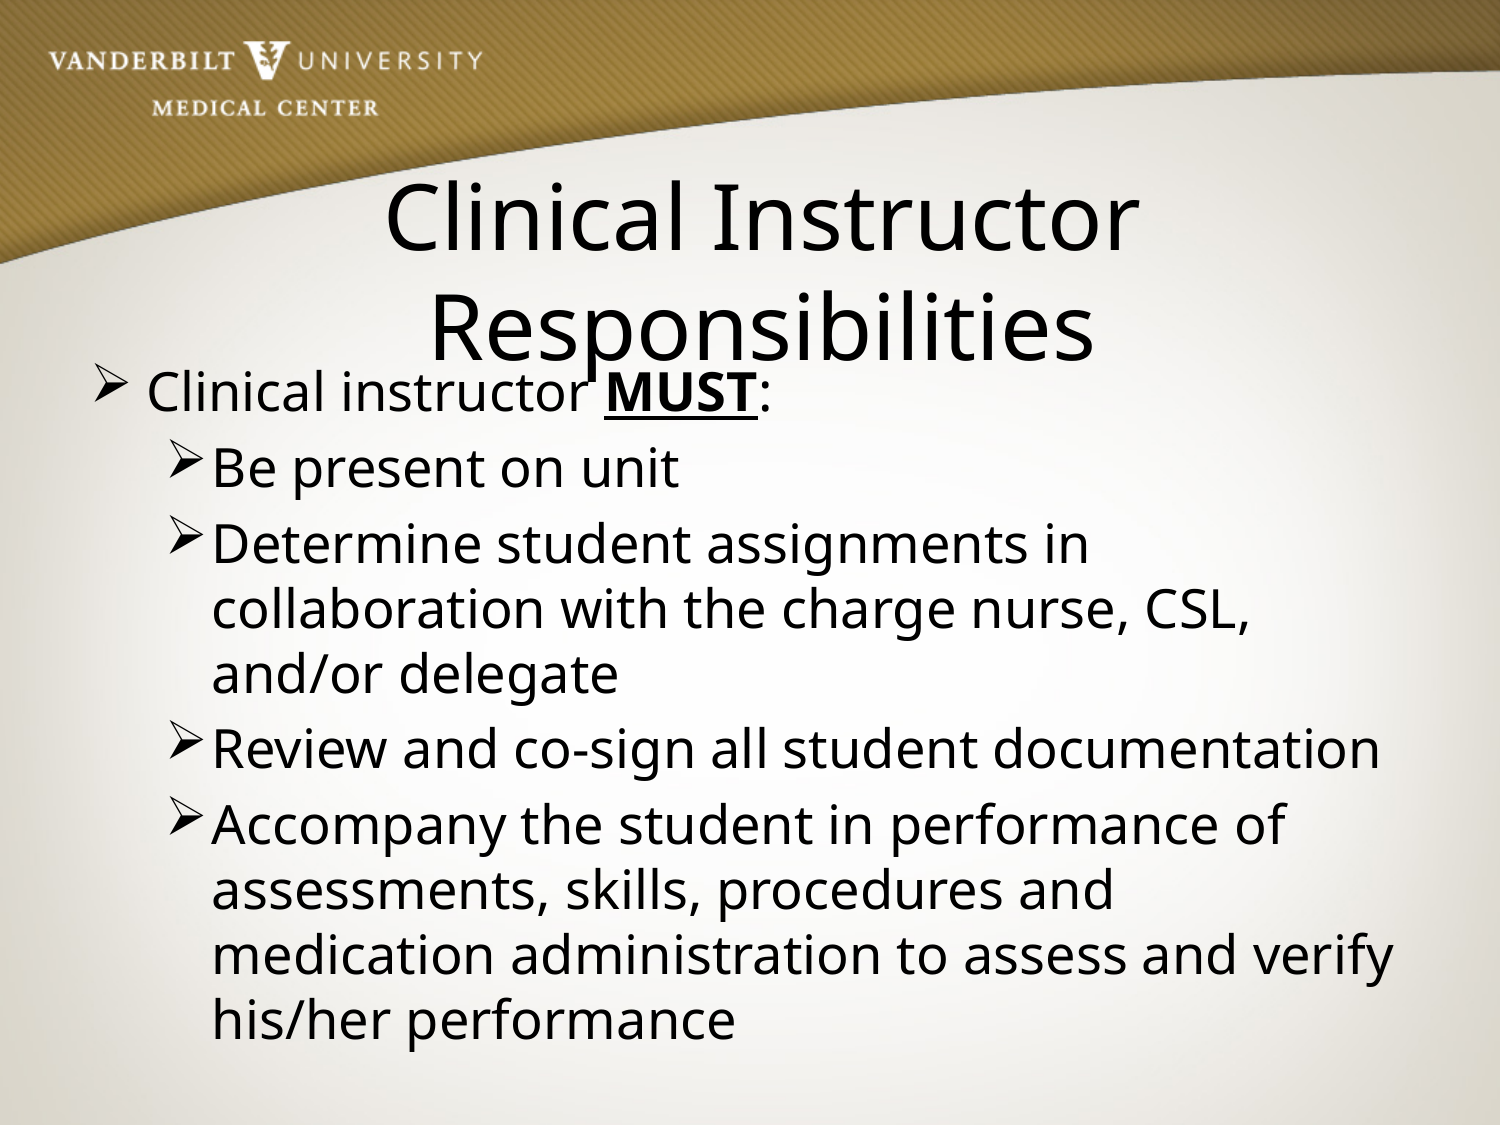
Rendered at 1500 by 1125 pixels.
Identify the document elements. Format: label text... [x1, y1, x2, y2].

picture [0, 0, 1500, 1125]
list Clinical instructor MUST: Be present on unit Determine student assignments in collaboration with the charge nurse, CSL, and/or delegate Review and co-sign all student documentation Accompany the student in performance of assessments, skills, procedures and medication administration to assess and verify his/her performance [75, 350, 1425, 1093]
title Clinical Instructor Responsibilities [87, 174, 1438, 363]
